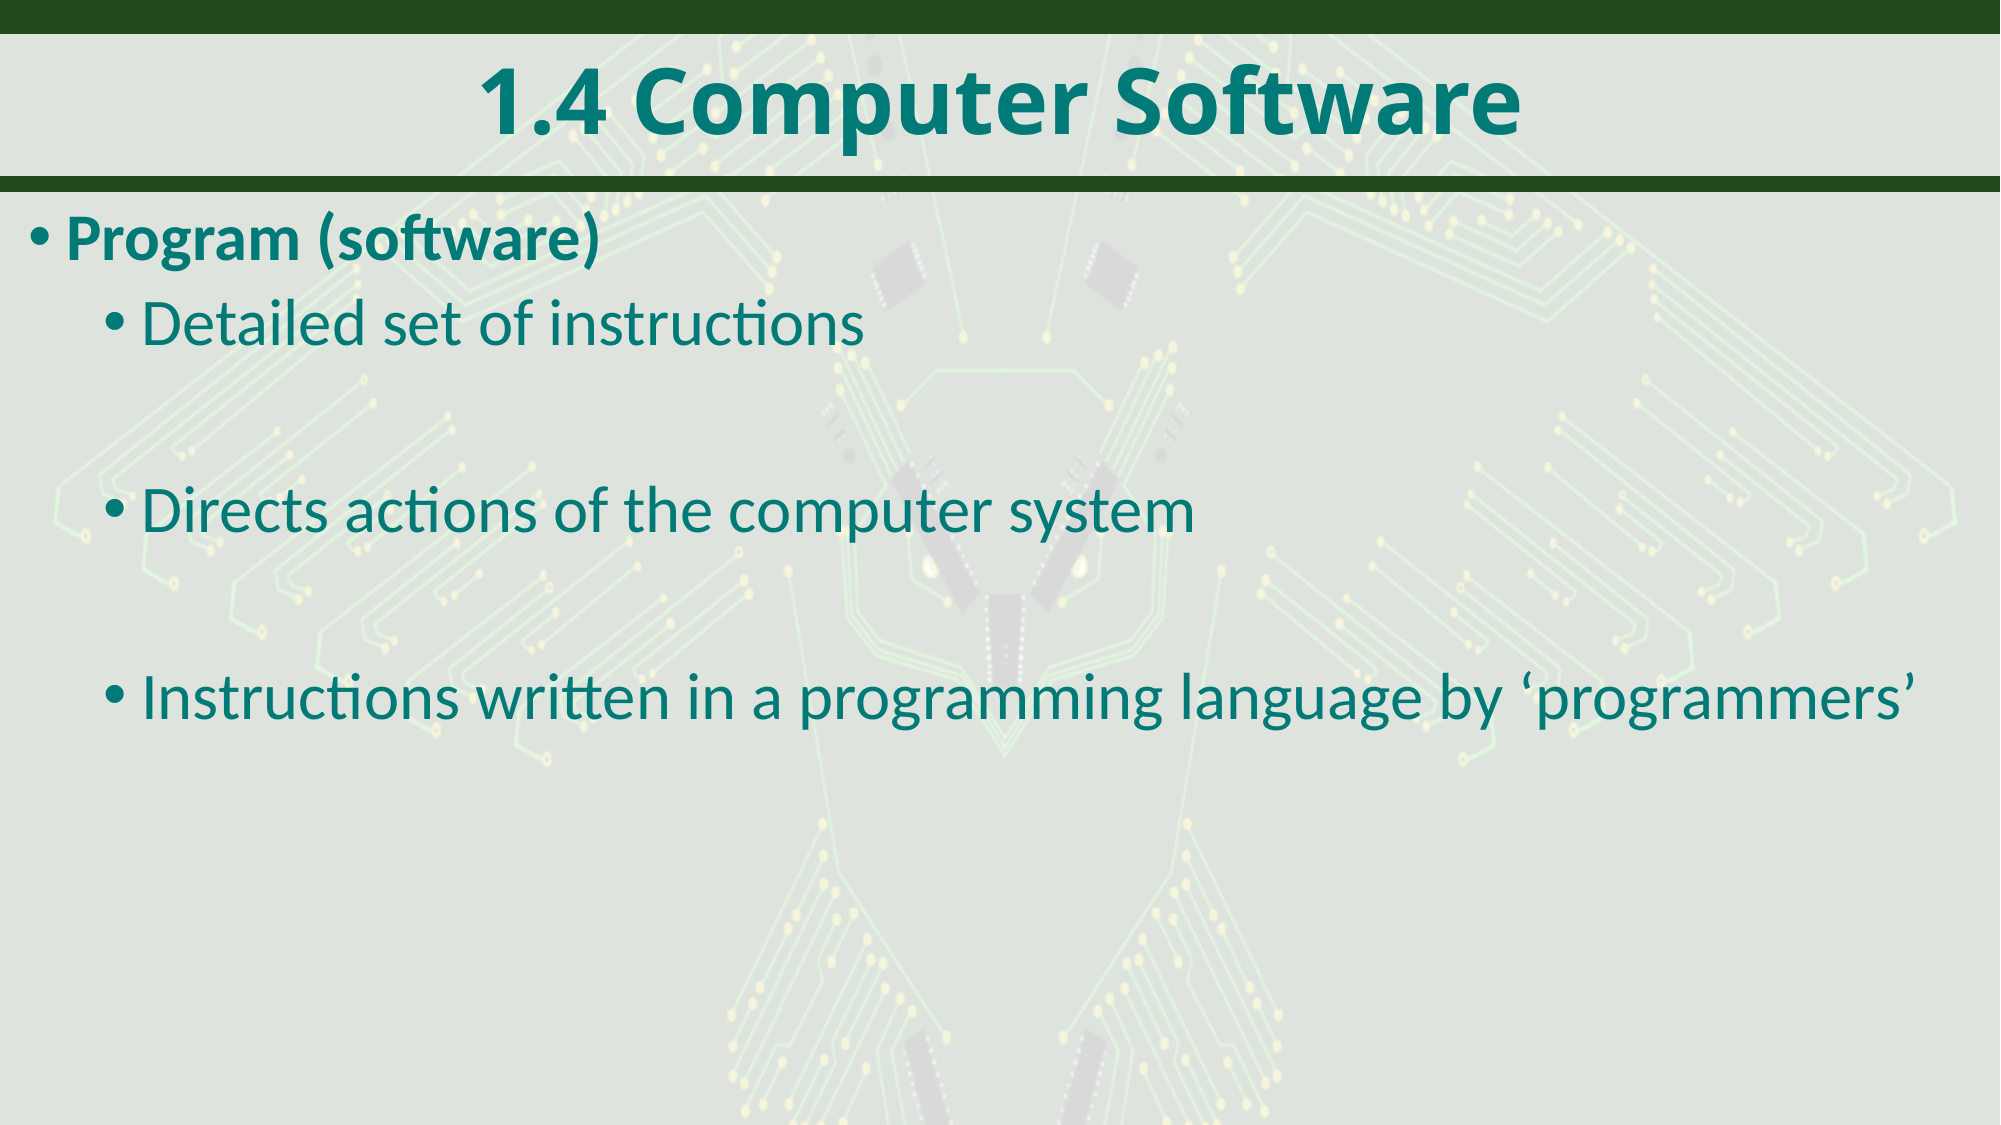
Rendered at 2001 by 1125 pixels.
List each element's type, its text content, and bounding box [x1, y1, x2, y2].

list Program (software) Detailed set of instructions Directs actions of the computer system Instructions written in a programming language by ‘programmers’ [13, 195, 1989, 1014]
title 1.4 Computer Software [13, 36, 1989, 173]
